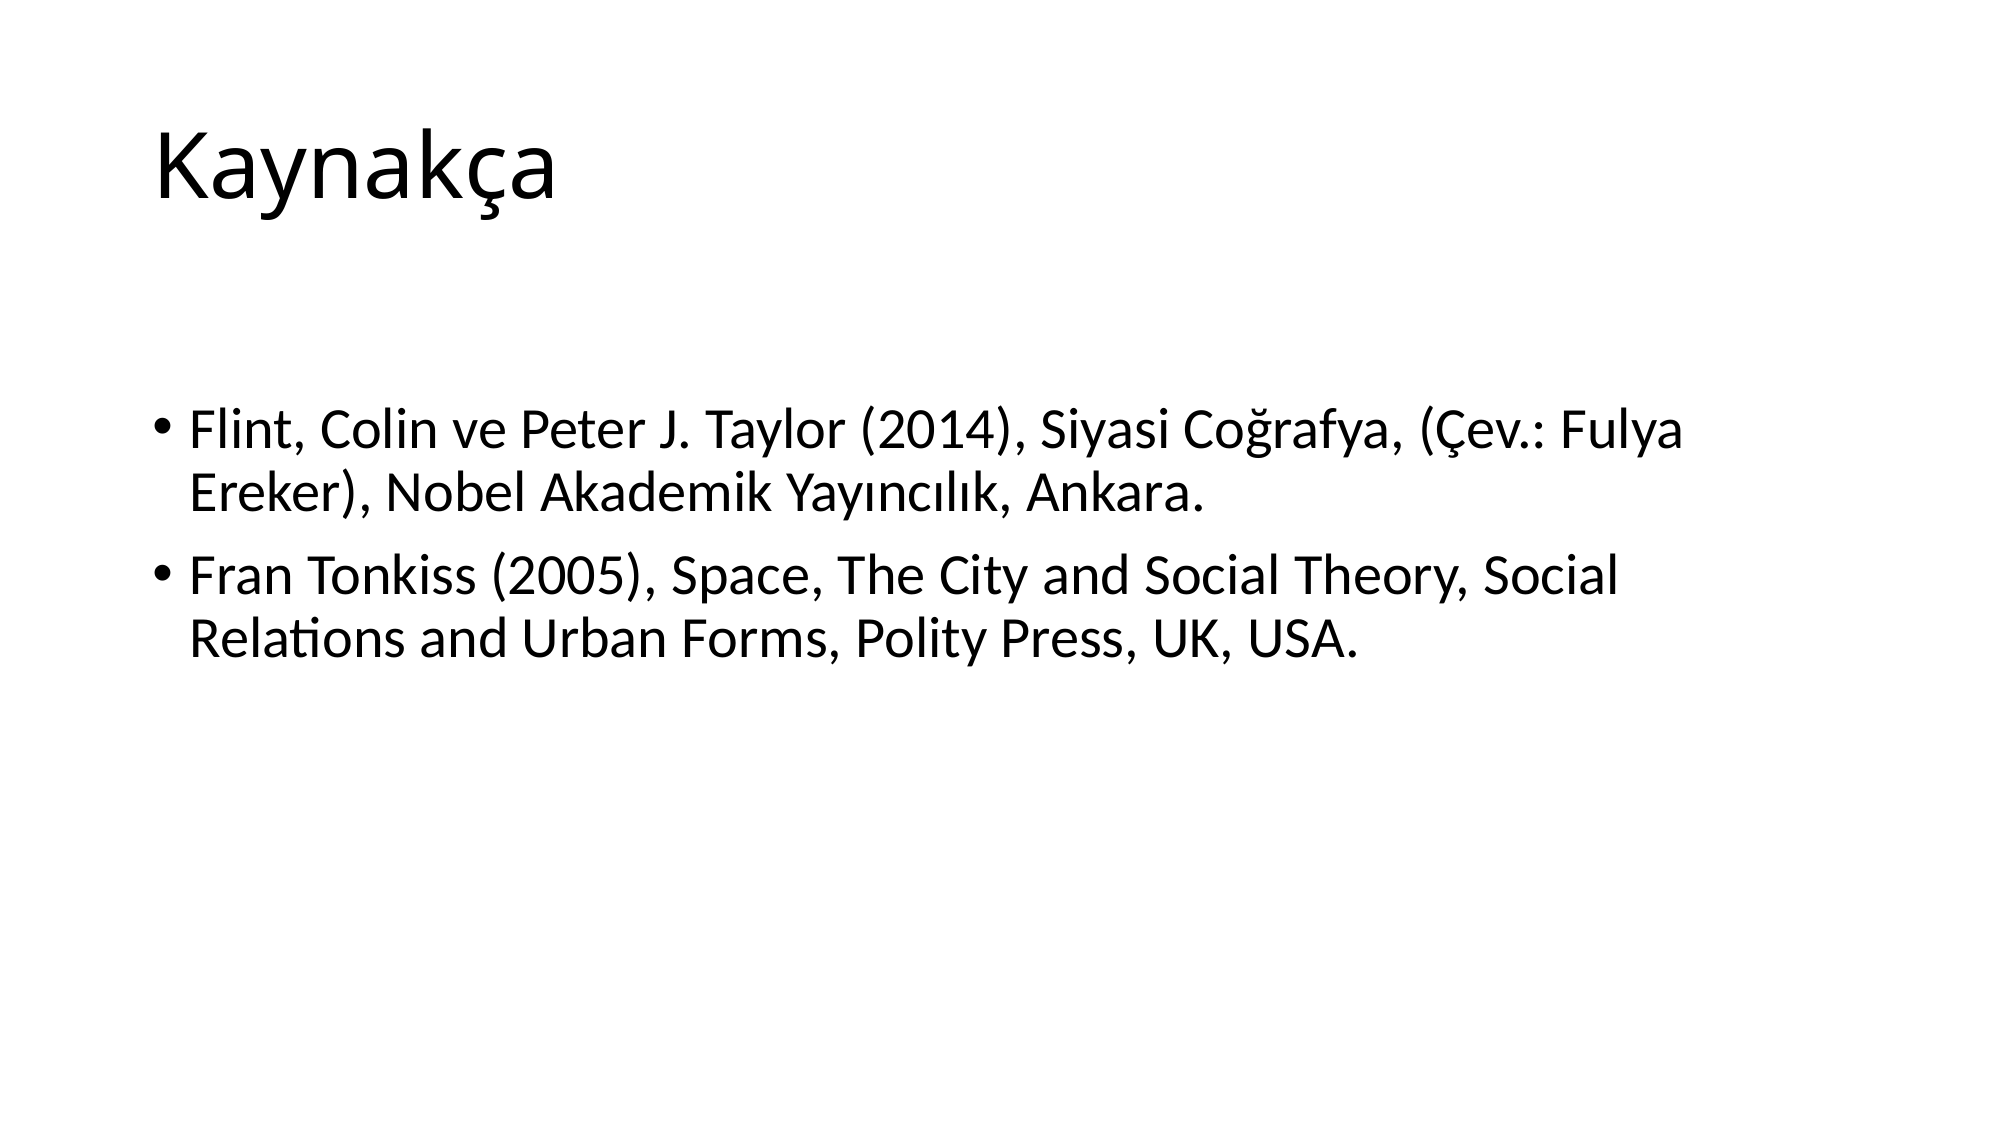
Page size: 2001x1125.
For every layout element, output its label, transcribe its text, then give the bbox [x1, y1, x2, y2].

title Kaynakça [137, 59, 1863, 278]
list Flint, Colin ve Peter J. Taylor (2014), Siyasi Coğrafya, (Çev.: Fulya Ereker), Nobel Akademik Yayıncılık, Ankara. Fran Tonkiss (2005), Space, The City and Social Theory, Social Relations and Urban Forms, Polity Press, UK, USA. [137, 299, 1863, 1014]
